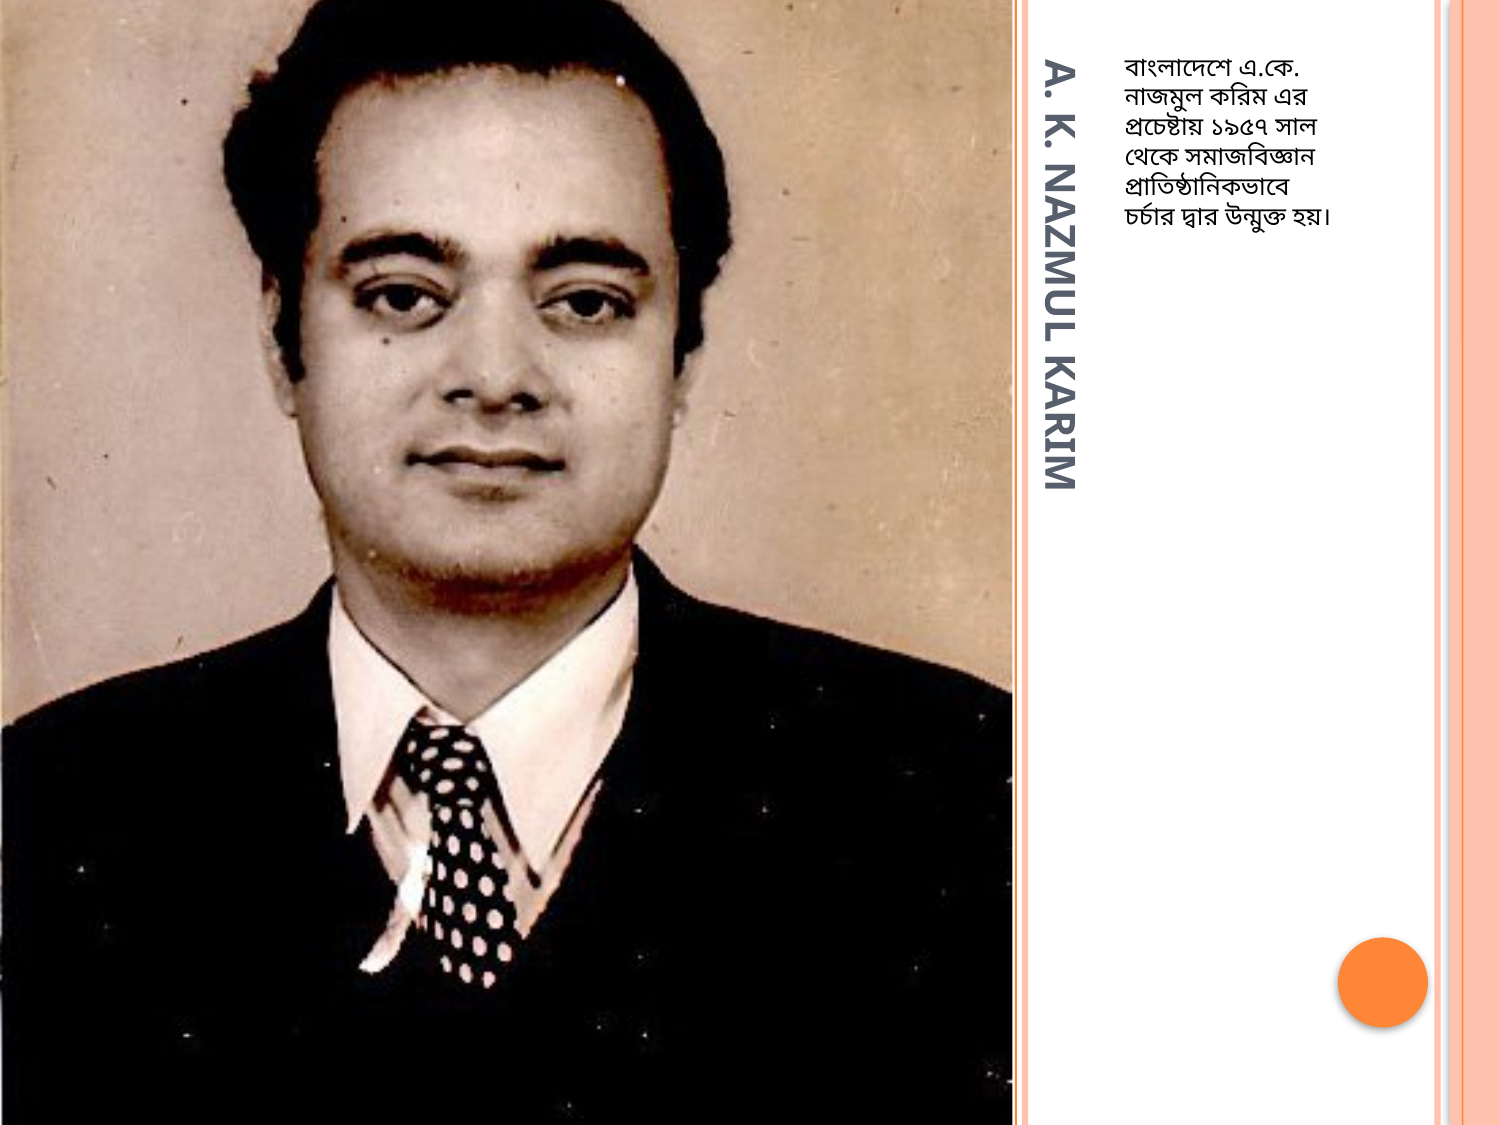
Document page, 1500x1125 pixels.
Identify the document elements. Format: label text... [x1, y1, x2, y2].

picture [0, 0, 1013, 1125]
list বাংলাদেশে এ.কে. নাজমুল করিম এর প্রচেষ্টায় ১৯৫৭ সাল থেকে সমাজবিজ্ঞান প্রাতিষ্ঠানিকভাবে চর্চার দ্বার উন্মুক্ত হয়। [1109, 43, 1360, 857]
title A. K. Nazmul Karim [1029, 45, 1105, 1080]
